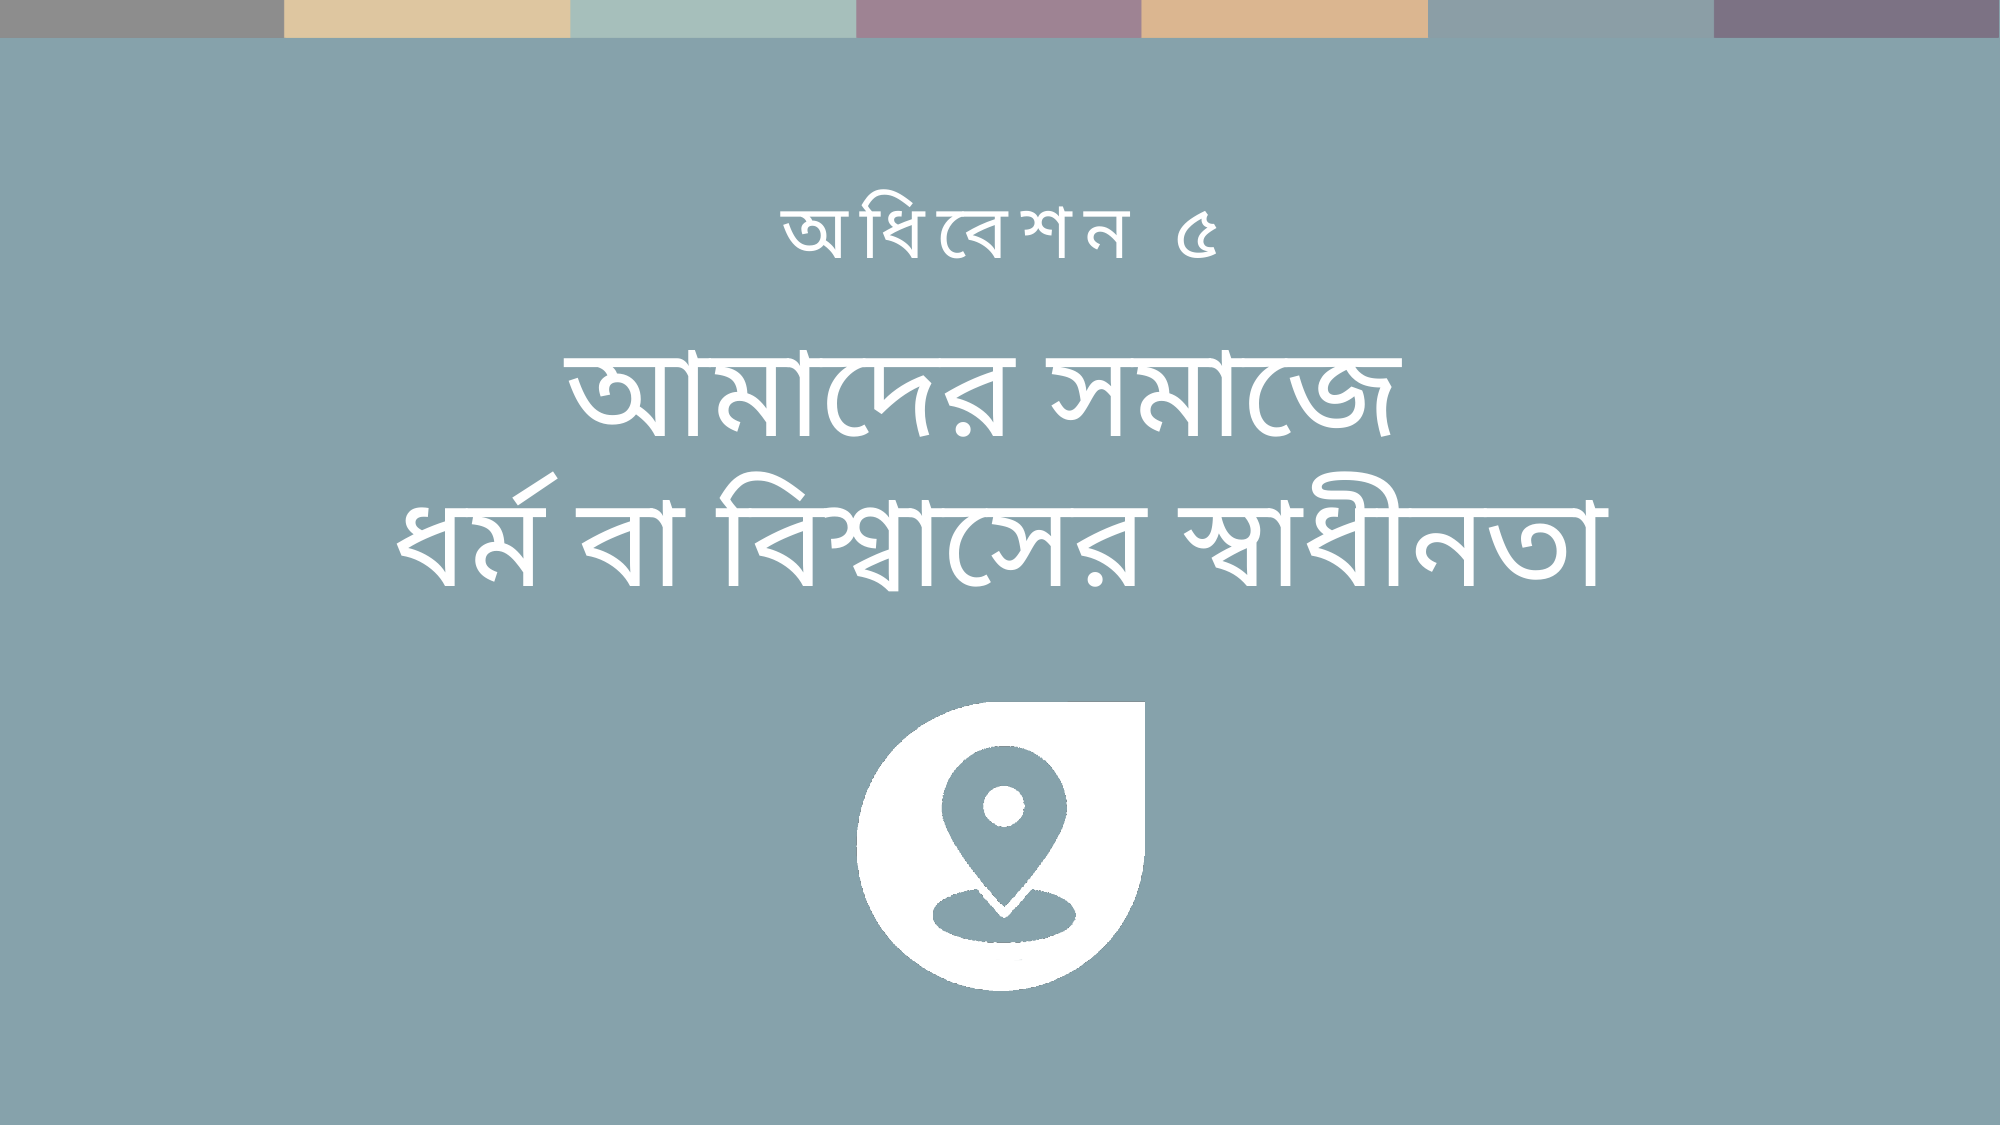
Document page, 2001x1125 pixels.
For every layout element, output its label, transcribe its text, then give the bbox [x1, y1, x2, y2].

picture [0, 0, 1999, 38]
picture [854, 699, 1146, 994]
text_box অধিবেশন ৫ আমাদের সমাজে ধর্ম বা বিশ্বাসের স্বাধীনতা [0, 131, 2000, 619]
